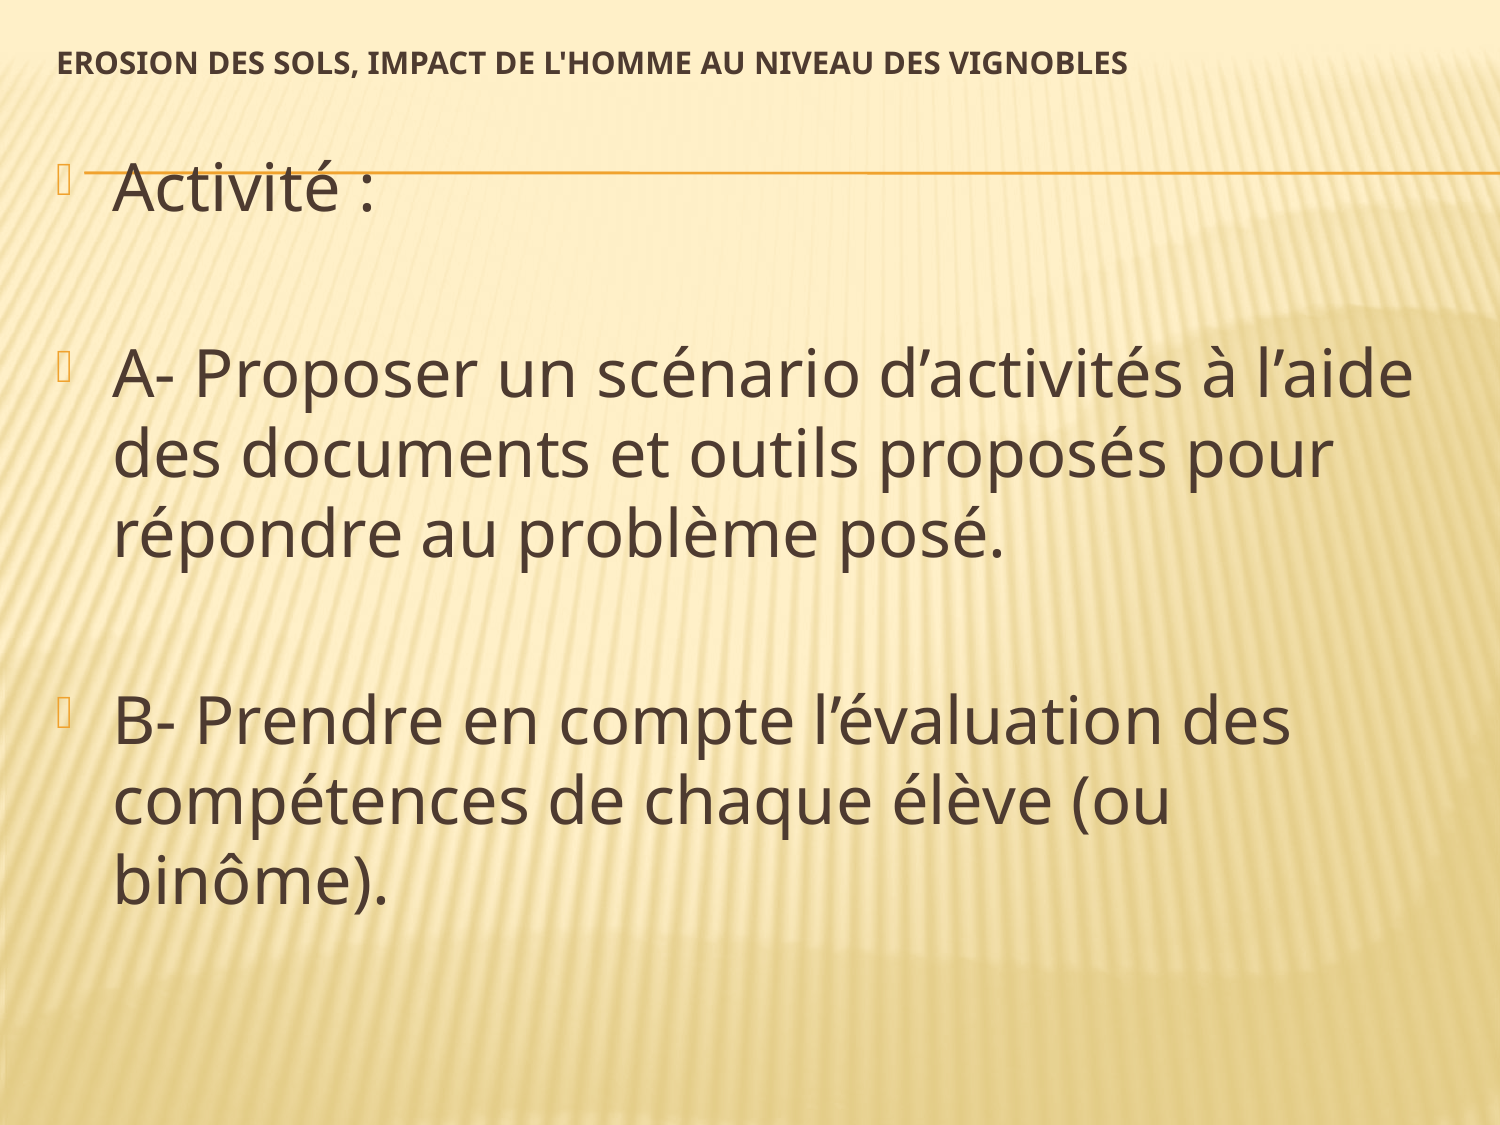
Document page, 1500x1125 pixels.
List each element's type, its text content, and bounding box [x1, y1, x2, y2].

title Erosion des sols, impact de l'Homme au niveau des vignobles [41, 30, 1467, 94]
list Activité : A- Proposer un scénario d’activités à l’aide des documents et outils proposés pour répondre au problème posé. B- Prendre en compte l’évaluation des compétences de chaque élève (ou binôme). [41, 137, 1467, 880]
